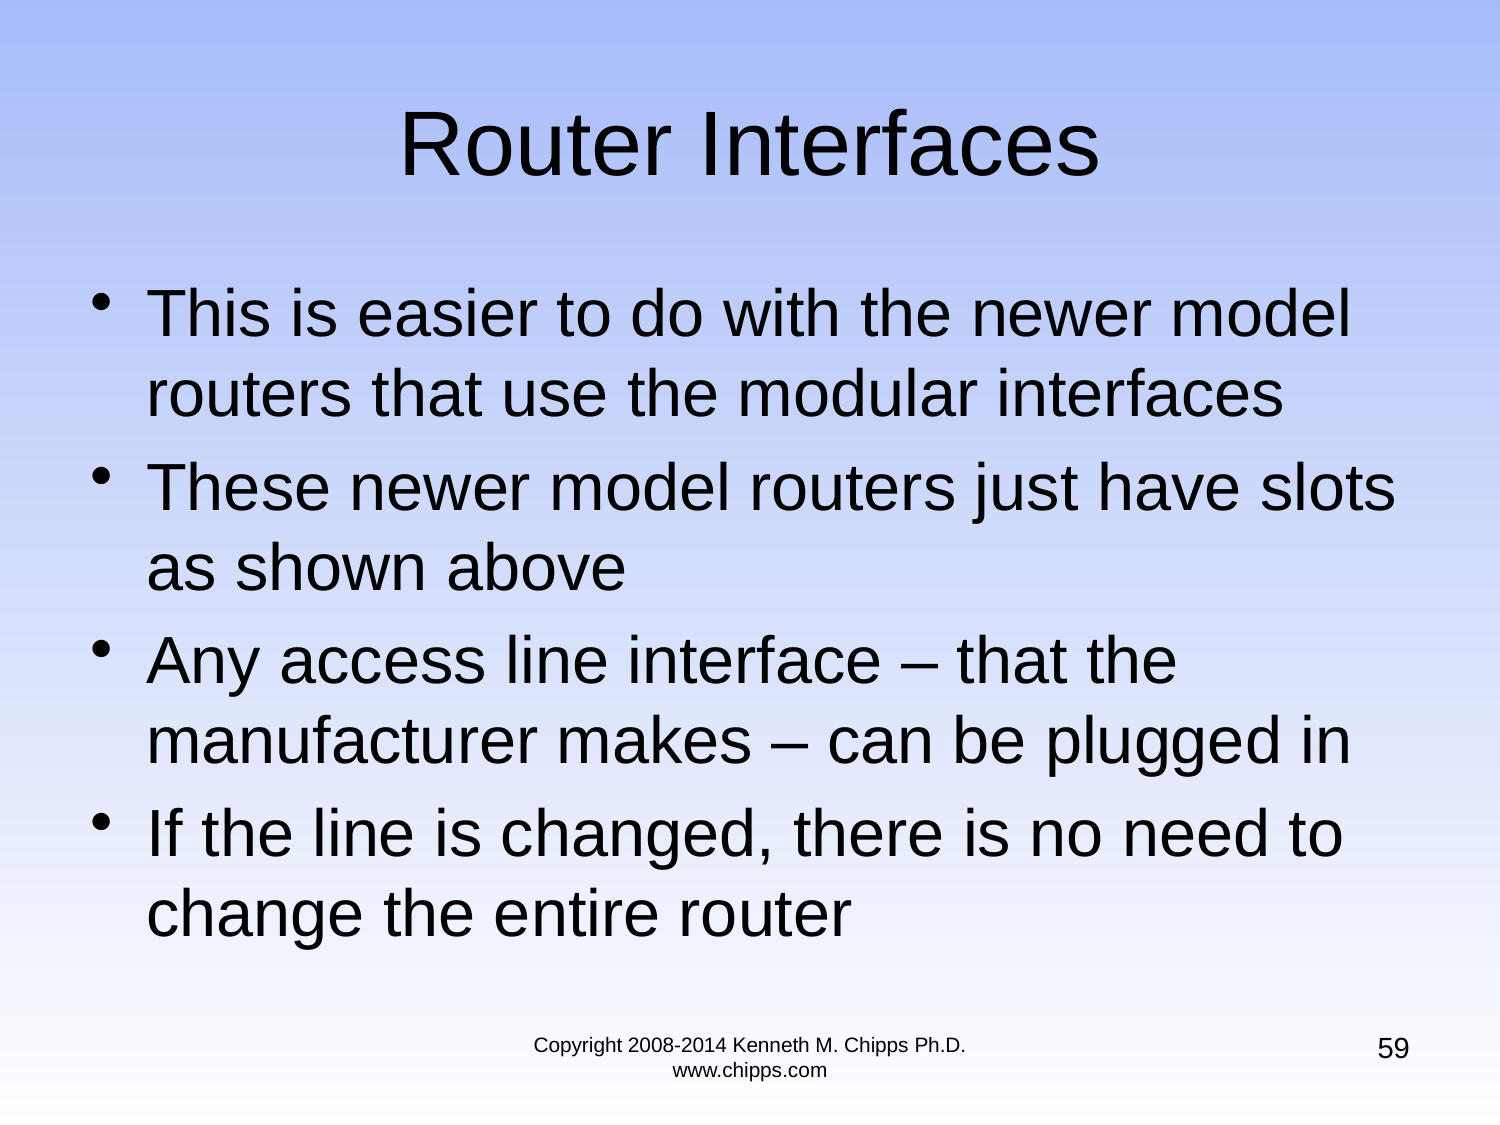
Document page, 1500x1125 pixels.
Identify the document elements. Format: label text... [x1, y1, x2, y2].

footer Copyright 2008-2014 Kenneth M. Chipps Ph.D. www.chipps.com [449, 1024, 1051, 1103]
list This is easier to do with the newer model routers that use the modular interfaces These newer model routers just have slots as shown above Any access line interface – that the manufacturer makes – can be plugged in If the line is changed, there is no need to change the entire router [74, 262, 1426, 1006]
title Router Interfaces [74, 44, 1426, 233]
slide_number 59 [1074, 1021, 1426, 1101]
slide_number 135 [0, 114, 74, 118]
slide_number 135 [1426, 114, 1500, 118]
